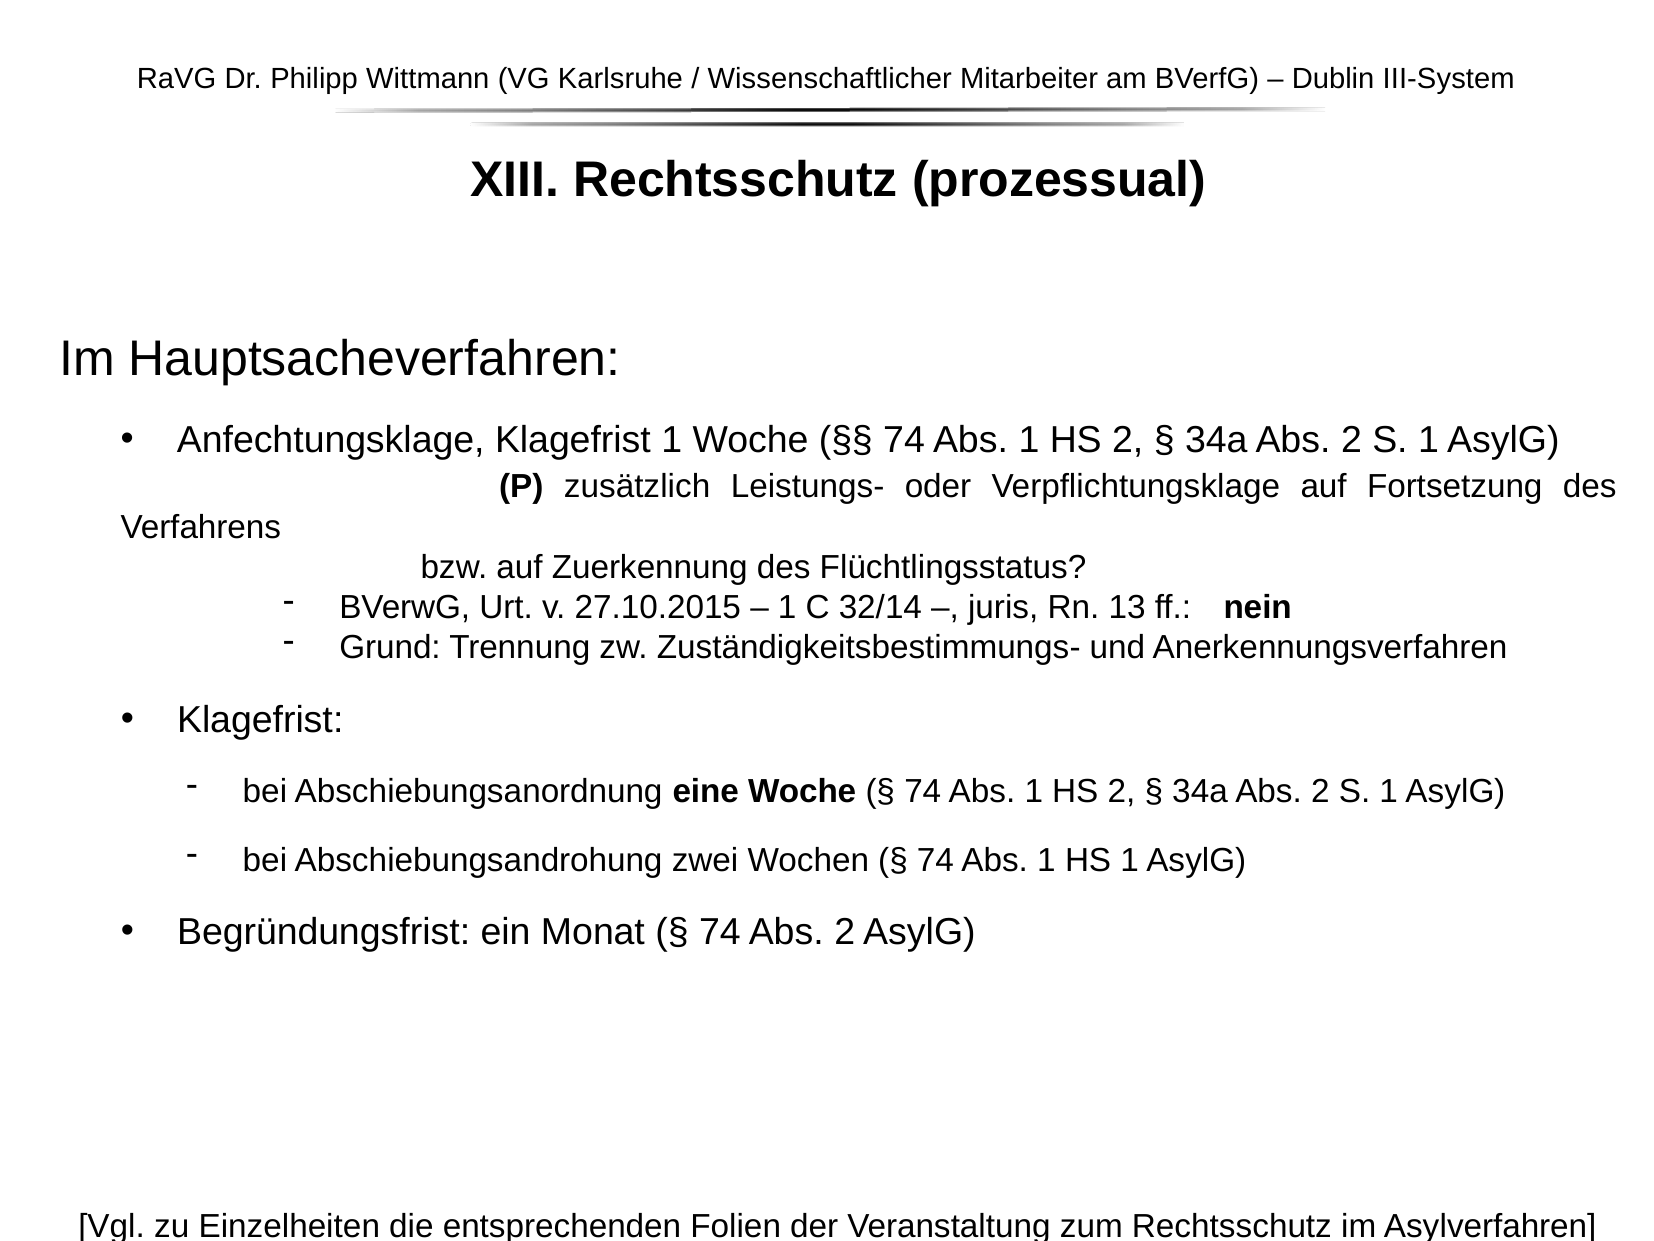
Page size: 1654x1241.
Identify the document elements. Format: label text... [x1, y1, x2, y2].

picture [468, 121, 1185, 128]
picture [332, 106, 1326, 115]
text_box RaVG Dr. Philipp Wittmann (VG Karlsruhe / Wissenschaftlicher Mitarbeiter am BVerfG) – Dublin III-System [82, 49, 1571, 140]
text_box XIII. Rechtsschutz (prozessual) Im Hauptsacheverfahren: Anfechtungsklage, Klagefrist 1 Woche (§§ 74 Abs. 1 HS 2, § 34a Abs. 2 S. 1 AsylG) (P) zusätzlich Leistungs- oder Verpflichtungsklage auf Fortsetzung des Verfahrens bzw. auf Zuerkennung des Flüchtlingsstatus? BVerwG, Urt. v. 27.10.2015 – 1 C 32/14 –, juris, Rn. 13 ff.: nein Grund: Trennung zw. Zuständigkeitsbestimmungs- und Anerkennungsverfahren Klagefrist: bei Abschiebungsanordnung eine Woche (§ 74 Abs. 1 HS 2, § 34a Abs. 2 S. 1 AsylG) bei Abschiebungsandrohung zwei Wochen (§ 74 Abs. 1 HS 1 AsylG) Begründungsfrist: ein Monat (§ 74 Abs. 2 AsylG) [Vgl. zu Einzelheiten die entsprechenden Folien der Veranstaltung zum Rechtsschutz im Asylverfahren] [59, 146, 1619, 1211]
